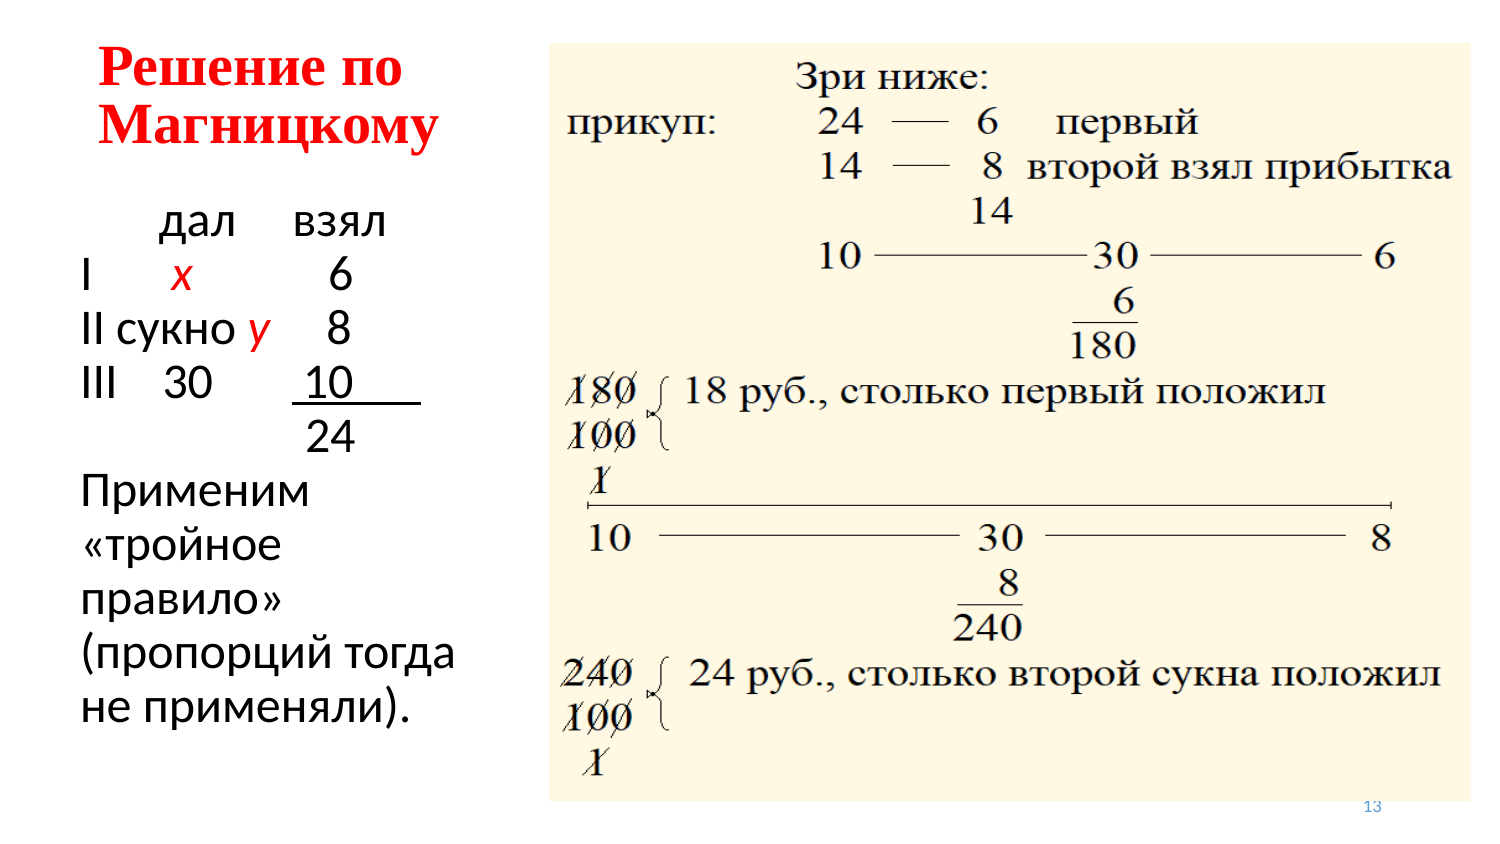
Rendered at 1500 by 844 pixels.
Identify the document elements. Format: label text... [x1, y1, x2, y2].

picture [549, 43, 1471, 801]
slide_number 13 [1059, 801, 1397, 827]
title Решение по Магницкому [83, 32, 1365, 162]
subtitle дал взял I x 6 II сукно y 8 III 30 10 24 Применим «тройное правило» (пропорций тогда не применяли). [64, 185, 549, 753]
